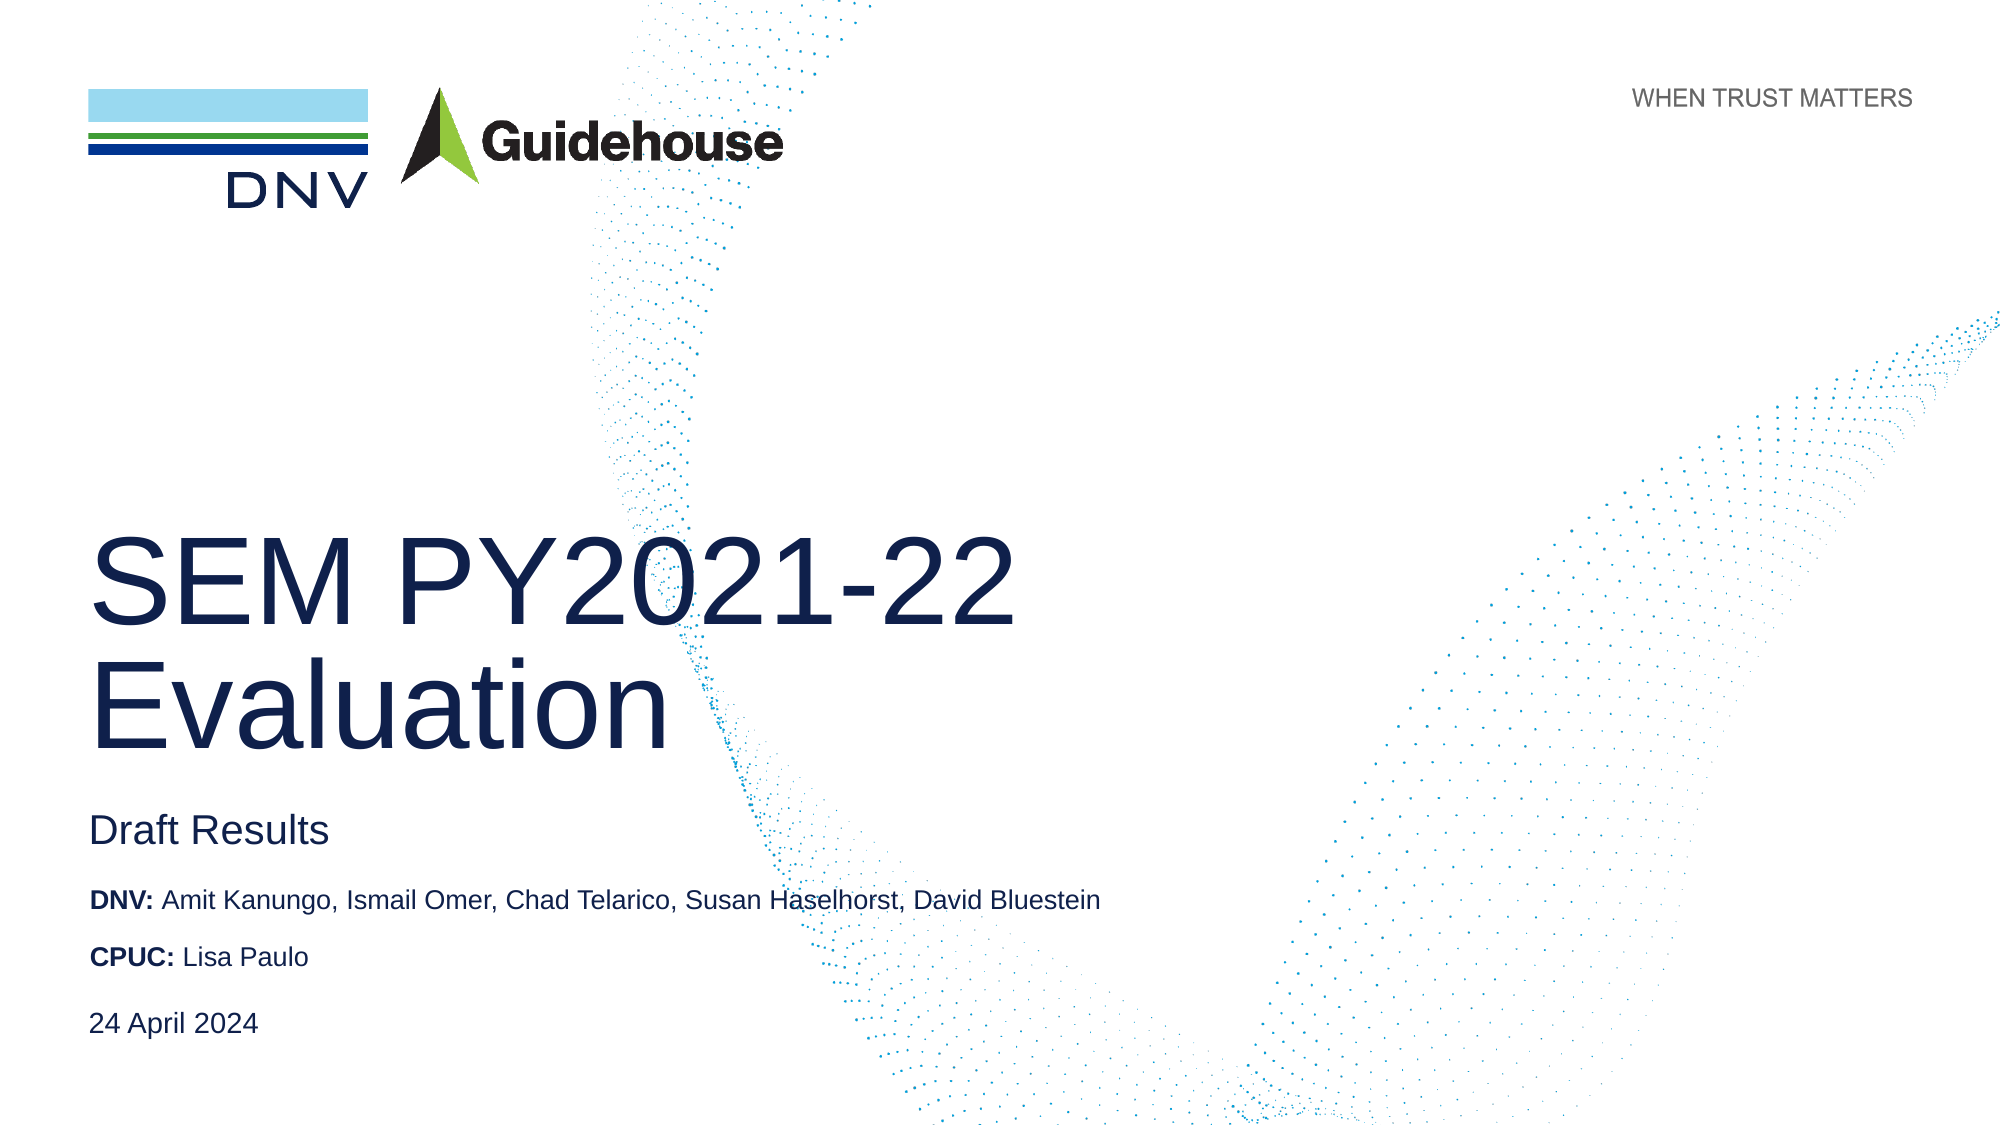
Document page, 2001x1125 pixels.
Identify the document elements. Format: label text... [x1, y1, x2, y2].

text_box DNV: Amit Kanungo, Ismail Omer, Chad Telarico, Susan Haselhorst, David Bluestein CPUC: Lisa Paulo [74, 874, 1435, 980]
picture [360, 0, 2000, 1125]
subtitle Draft Results [88, 811, 1449, 918]
title SEM PY2021-22 Evaluation [88, 283, 1449, 774]
